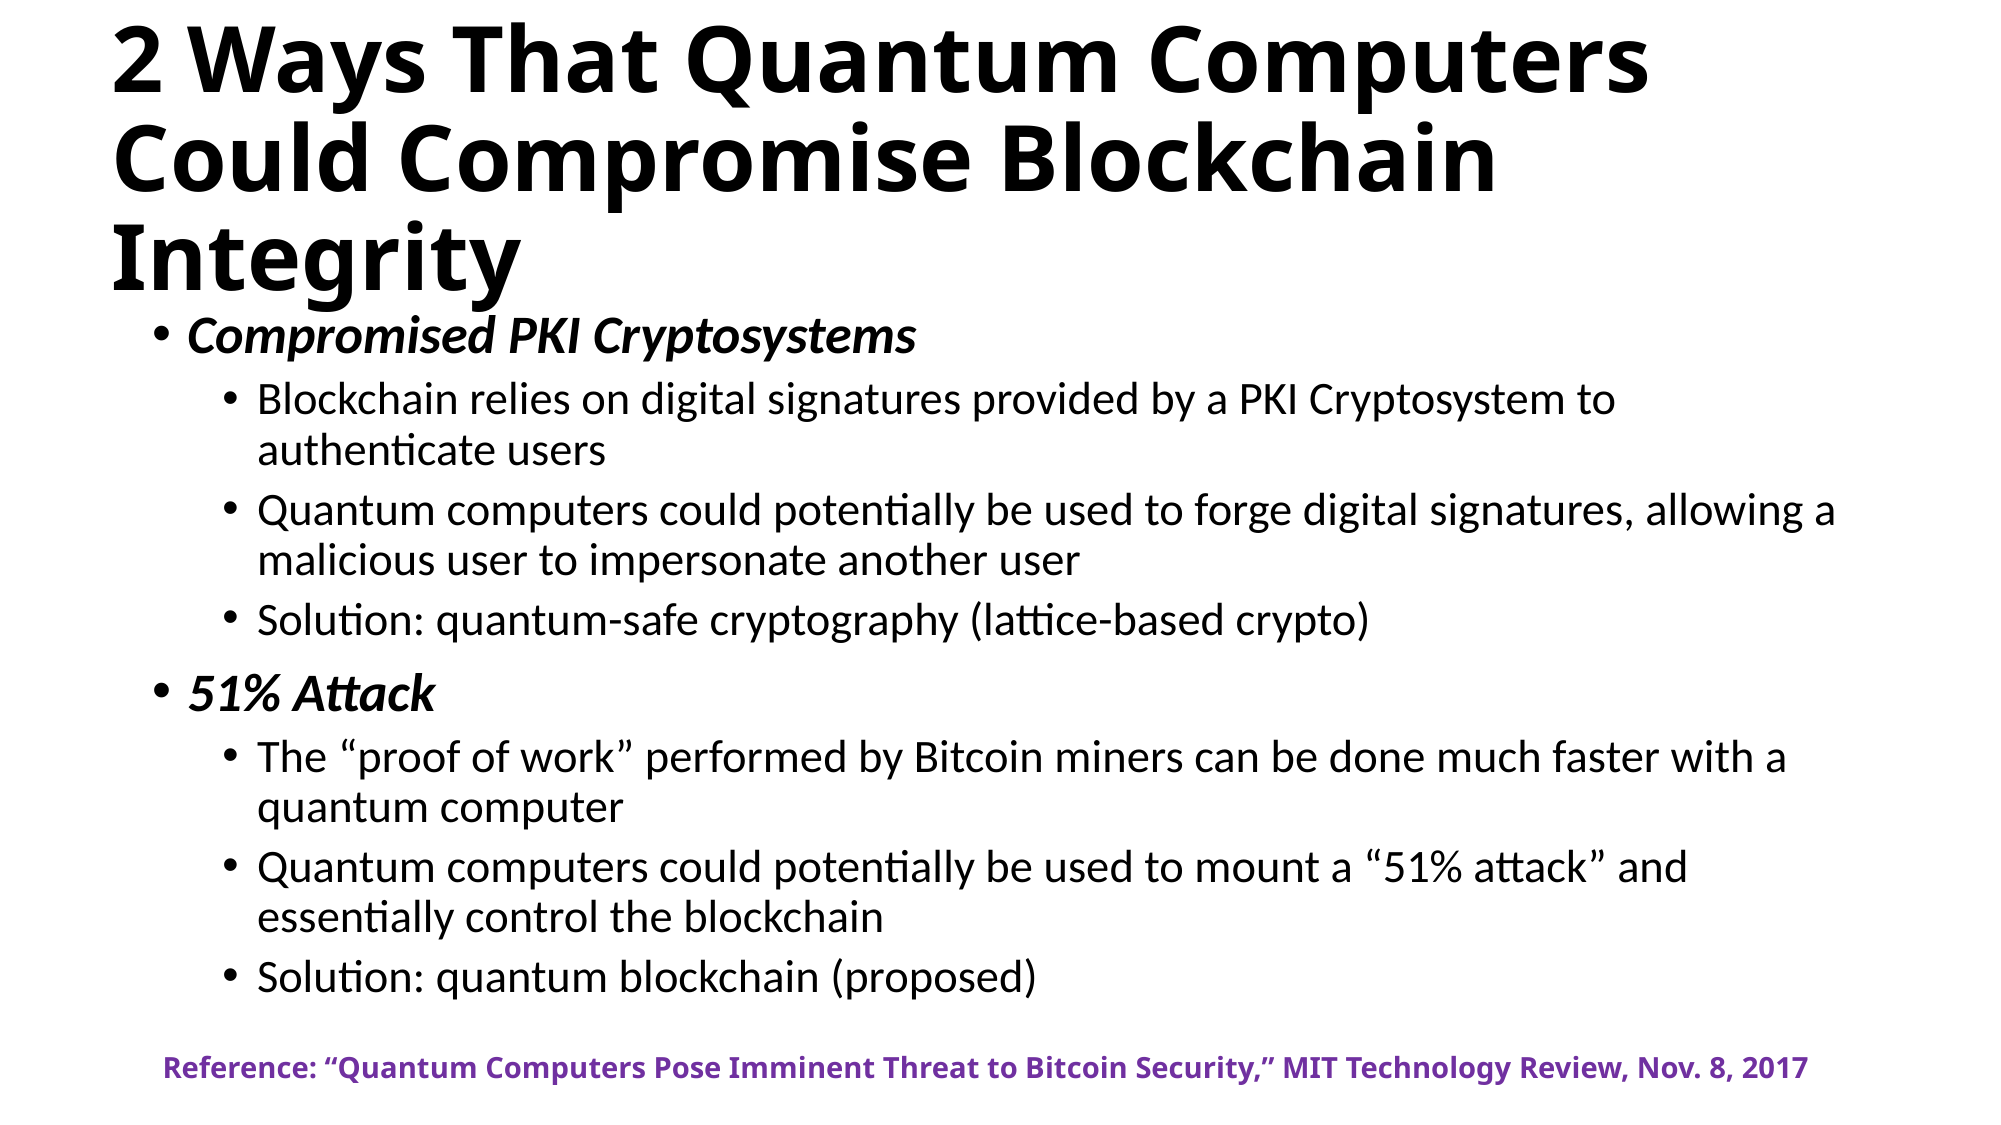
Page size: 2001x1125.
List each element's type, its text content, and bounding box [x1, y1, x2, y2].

title 2 Ways That Quantum Computers Could Compromise Blockchain Integrity [96, 53, 1822, 271]
text_box Reference: “Quantum Computers Pose Imminent Threat to Bitcoin Security,” MIT Technology Review, Nov. 8, 2017 [147, 1042, 1853, 1092]
list Compromised PKI Cryptosystems Blockchain relies on digital signatures provided by a PKI Cryptosystem to authenticate users Quantum computers could potentially be used to forge digital signatures, allowing a malicious user to impersonate another user Solution: quantum-safe cryptography (lattice-based crypto) 51% Attack The “proof of work” performed by Bitcoin miners can be done much faster with a quantum computer Quantum computers could potentially be used to mount a “51% attack” and essentially control the blockchain Solution: quantum blockchain (proposed) [137, 299, 1863, 1014]
